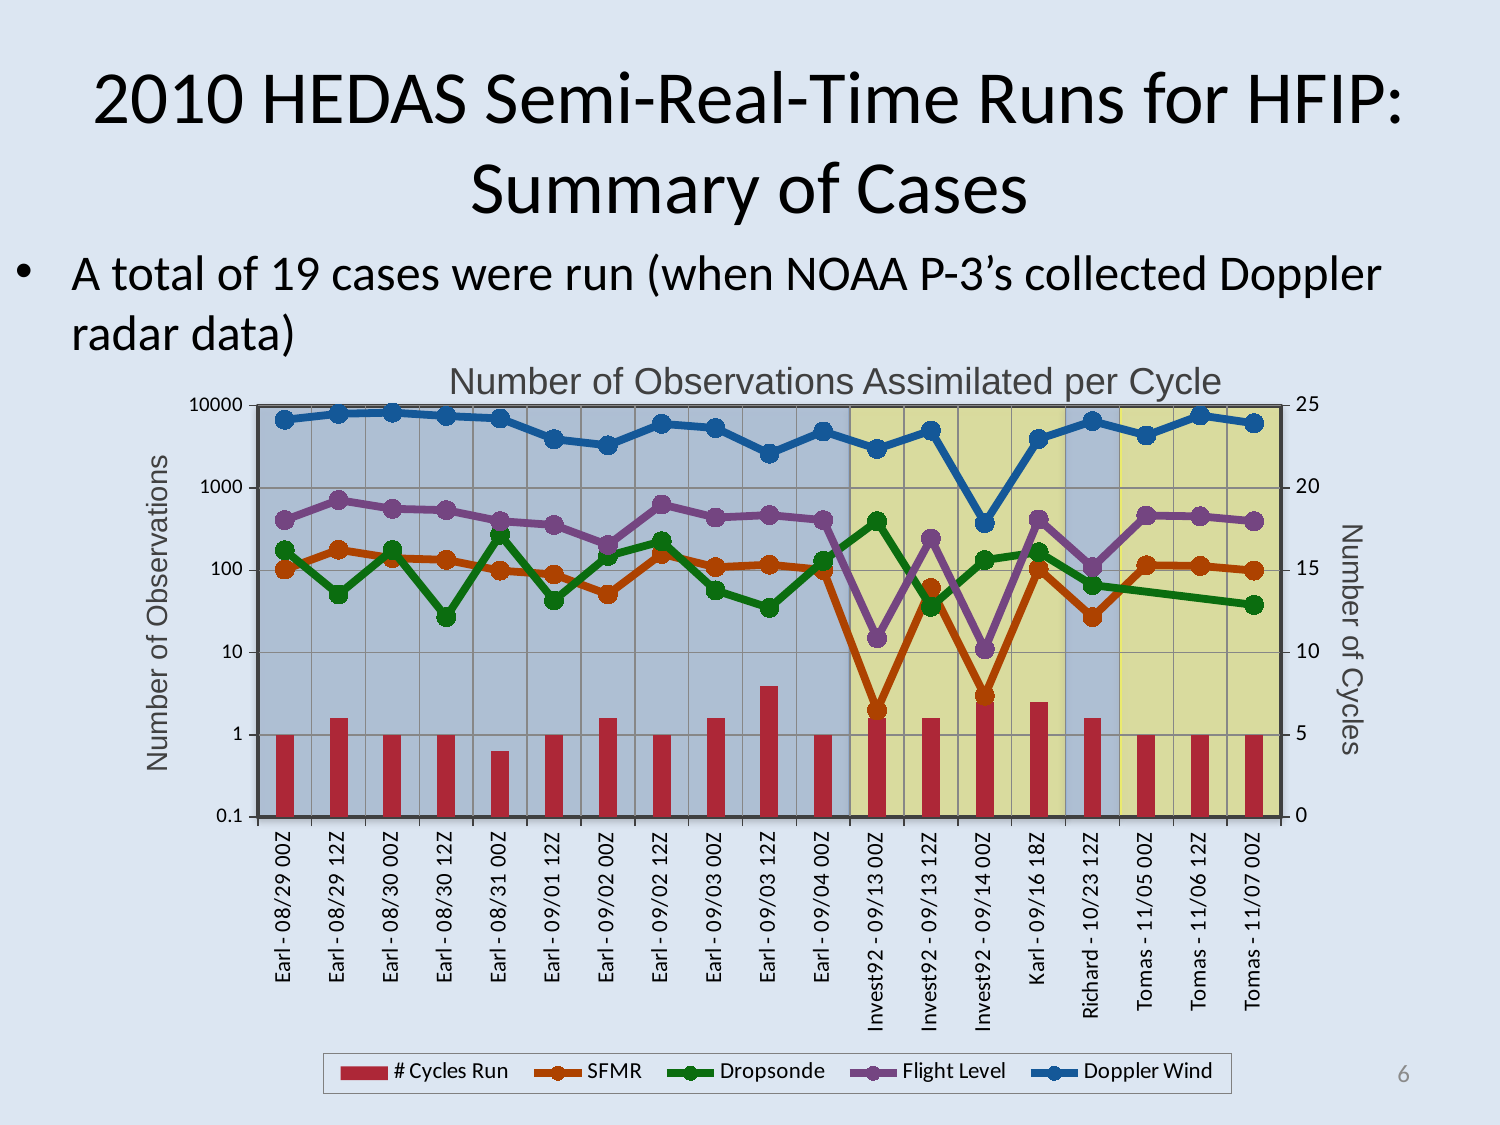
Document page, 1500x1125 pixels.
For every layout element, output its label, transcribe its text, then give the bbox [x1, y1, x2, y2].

list A total of 19 cases were run (when NOAA P-3’s collected Doppler radar data) [0, 232, 125, 976]
title 2010 HEDAS Semi-Real-Time Runs for HFIP: Summary of Cases [74, 44, 1426, 232]
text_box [130, 199, 1500, 1097]
